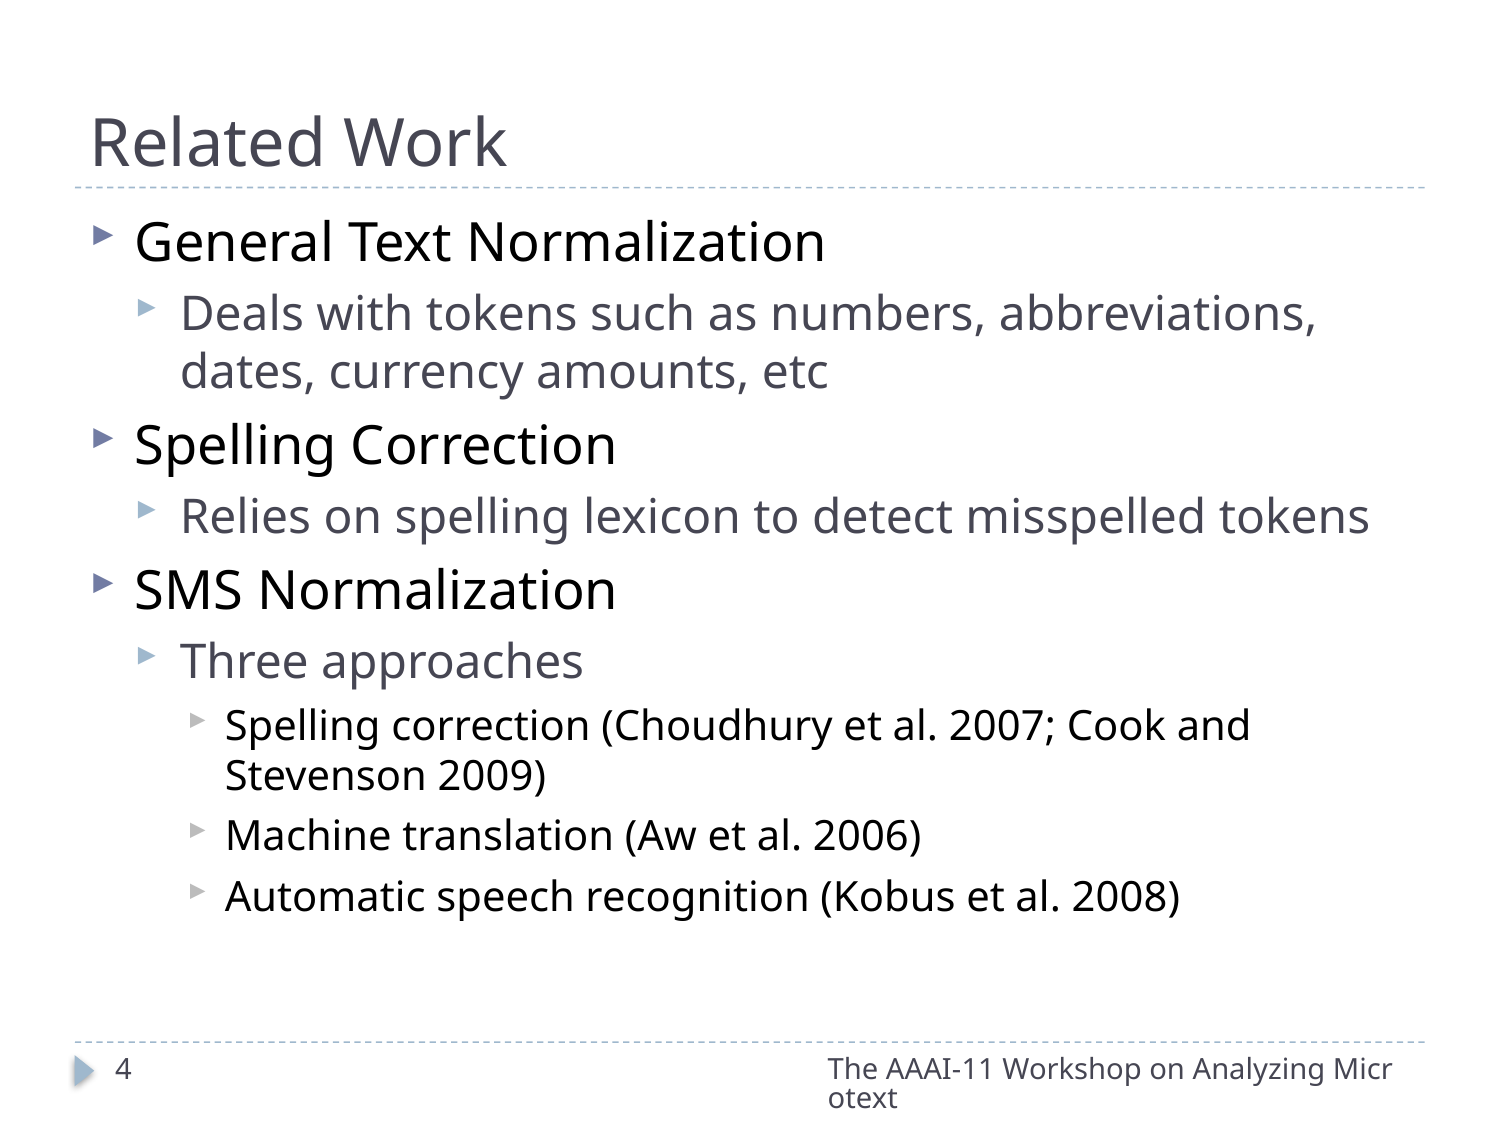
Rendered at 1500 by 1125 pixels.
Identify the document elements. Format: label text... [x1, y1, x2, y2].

slide_number 4 [100, 1042, 426, 1103]
list General Text Normalization Deals with tokens such as numbers, abbreviations, dates, currency amounts, etc Spelling Correction Relies on spelling lexicon to detect misspelled tokens SMS Normalization Three approaches Spelling correction (Choudhury et al. 2007; Cook and Stevenson 2009) Machine translation (Aw et al. 2006) Automatic speech recognition (Kobus et al. 2008) [75, 200, 1425, 1010]
title Related Work [75, 24, 1425, 188]
footer The AAAI-11 Workshop on Analyzing Microtext [813, 1042, 1425, 1103]
